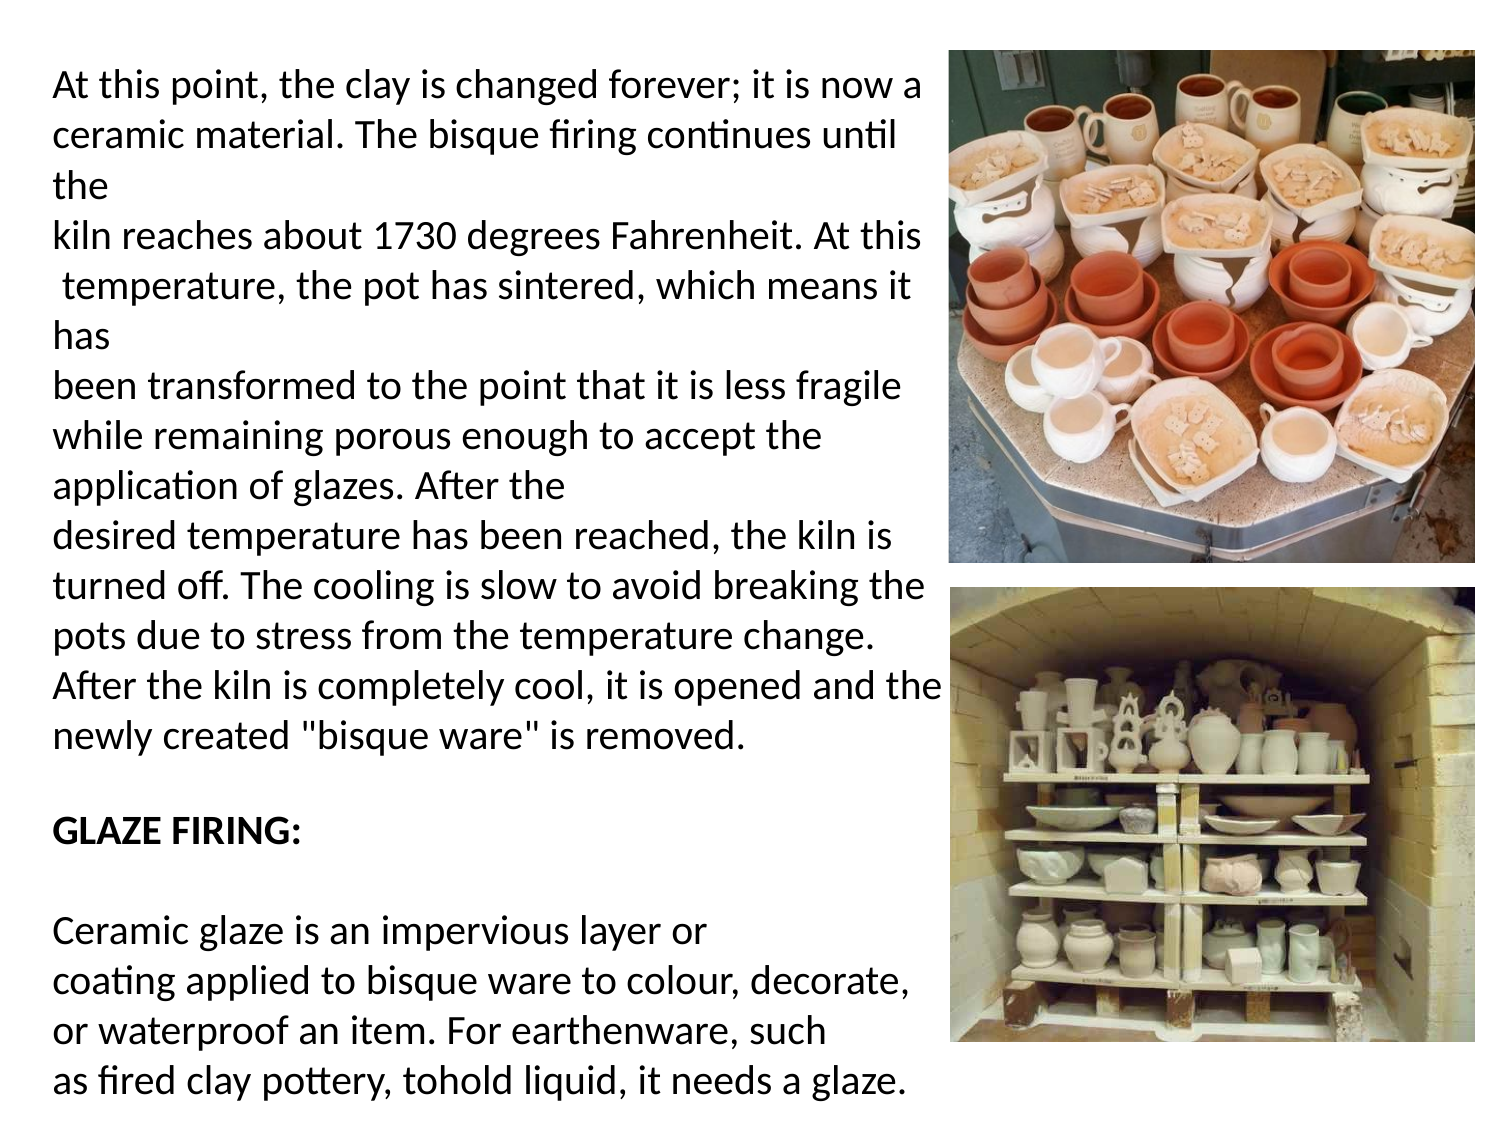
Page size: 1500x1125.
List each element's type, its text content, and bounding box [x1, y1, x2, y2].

picture [948, 49, 1476, 564]
text_box At this point, the clay is changed forever; it is now a ceramic material. The bisque firing continues until the kiln reaches about 1730 degrees Fahrenheit. At this temperature, the pot has sintered, which means it has been transformed to the point that it is less fragile while remaining porous enough to accept the application of glazes. After the desired temperature has been reached, the kiln is turned off. The cooling is slow to avoid breaking the pots due to stress from the temperature change. After the kiln is completely cool, it is opened and the newly created ​"bisque ware" is removed. GLAZE FIRING: Ceramic glaze is an impervious layer or coating applied to bisque ware to colour, decorate, or waterproof an item. For earthenware, such as fired clay pottery, tohold liquid, it needs a glaze. [37, 49, 975, 1111]
picture [949, 587, 1476, 1042]
